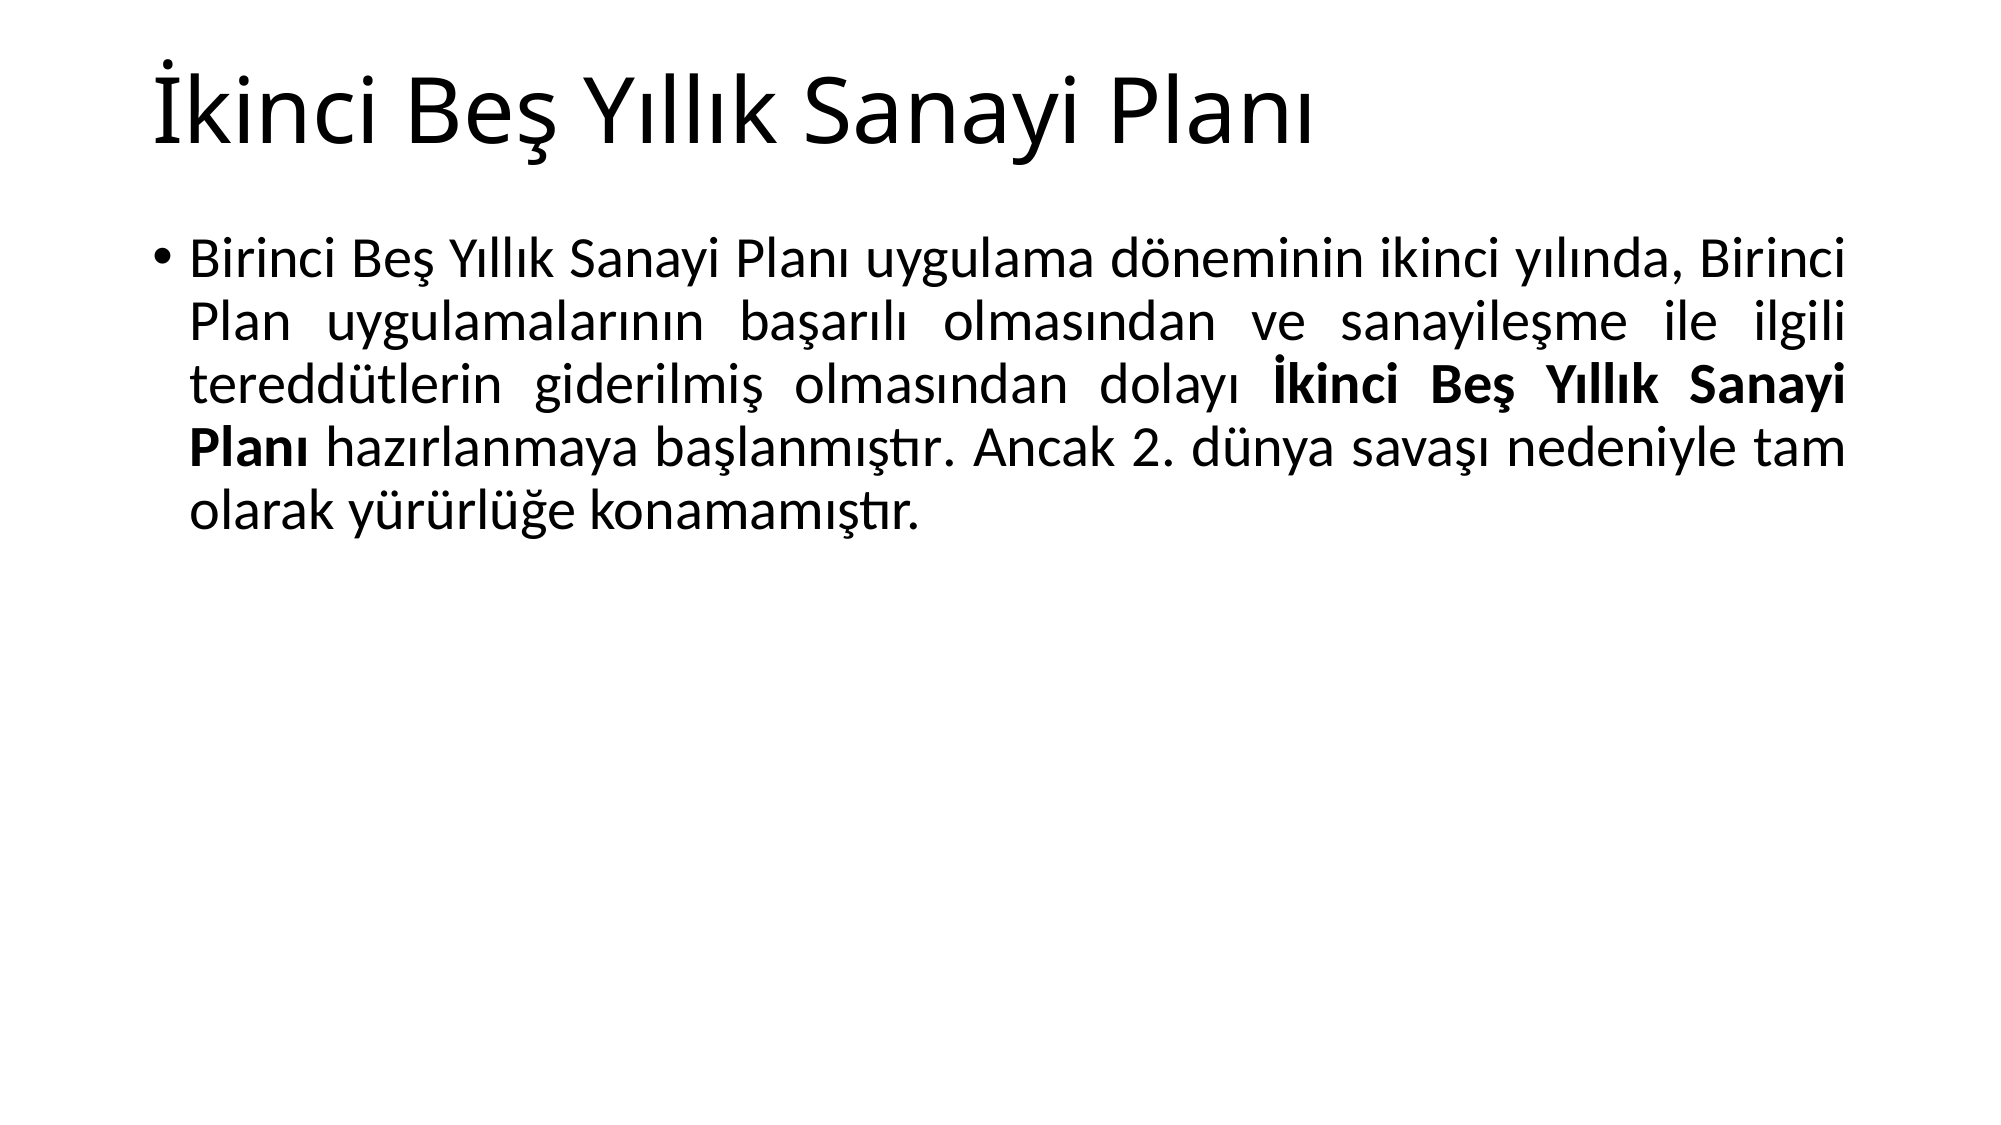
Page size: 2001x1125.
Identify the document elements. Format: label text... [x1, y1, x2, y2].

title İkinci Beş Yıllık Sanayi Planı [137, 59, 1863, 219]
list Birinci Beş Yıllık Sanayi Planı uygulama döneminin ikinci yılında, Birinci Plan uygulamalarının başarılı olmasından ve sanayileşme ile ilgili tereddütlerin giderilmiş olmasından dolayı İkinci Beş Yıllık Sanayi Planı hazırlanmaya başlanmıştır. Ancak 2. dünya savaşı nedeniyle tam olarak yürürlüğe konamamıştır. [137, 219, 1863, 934]
